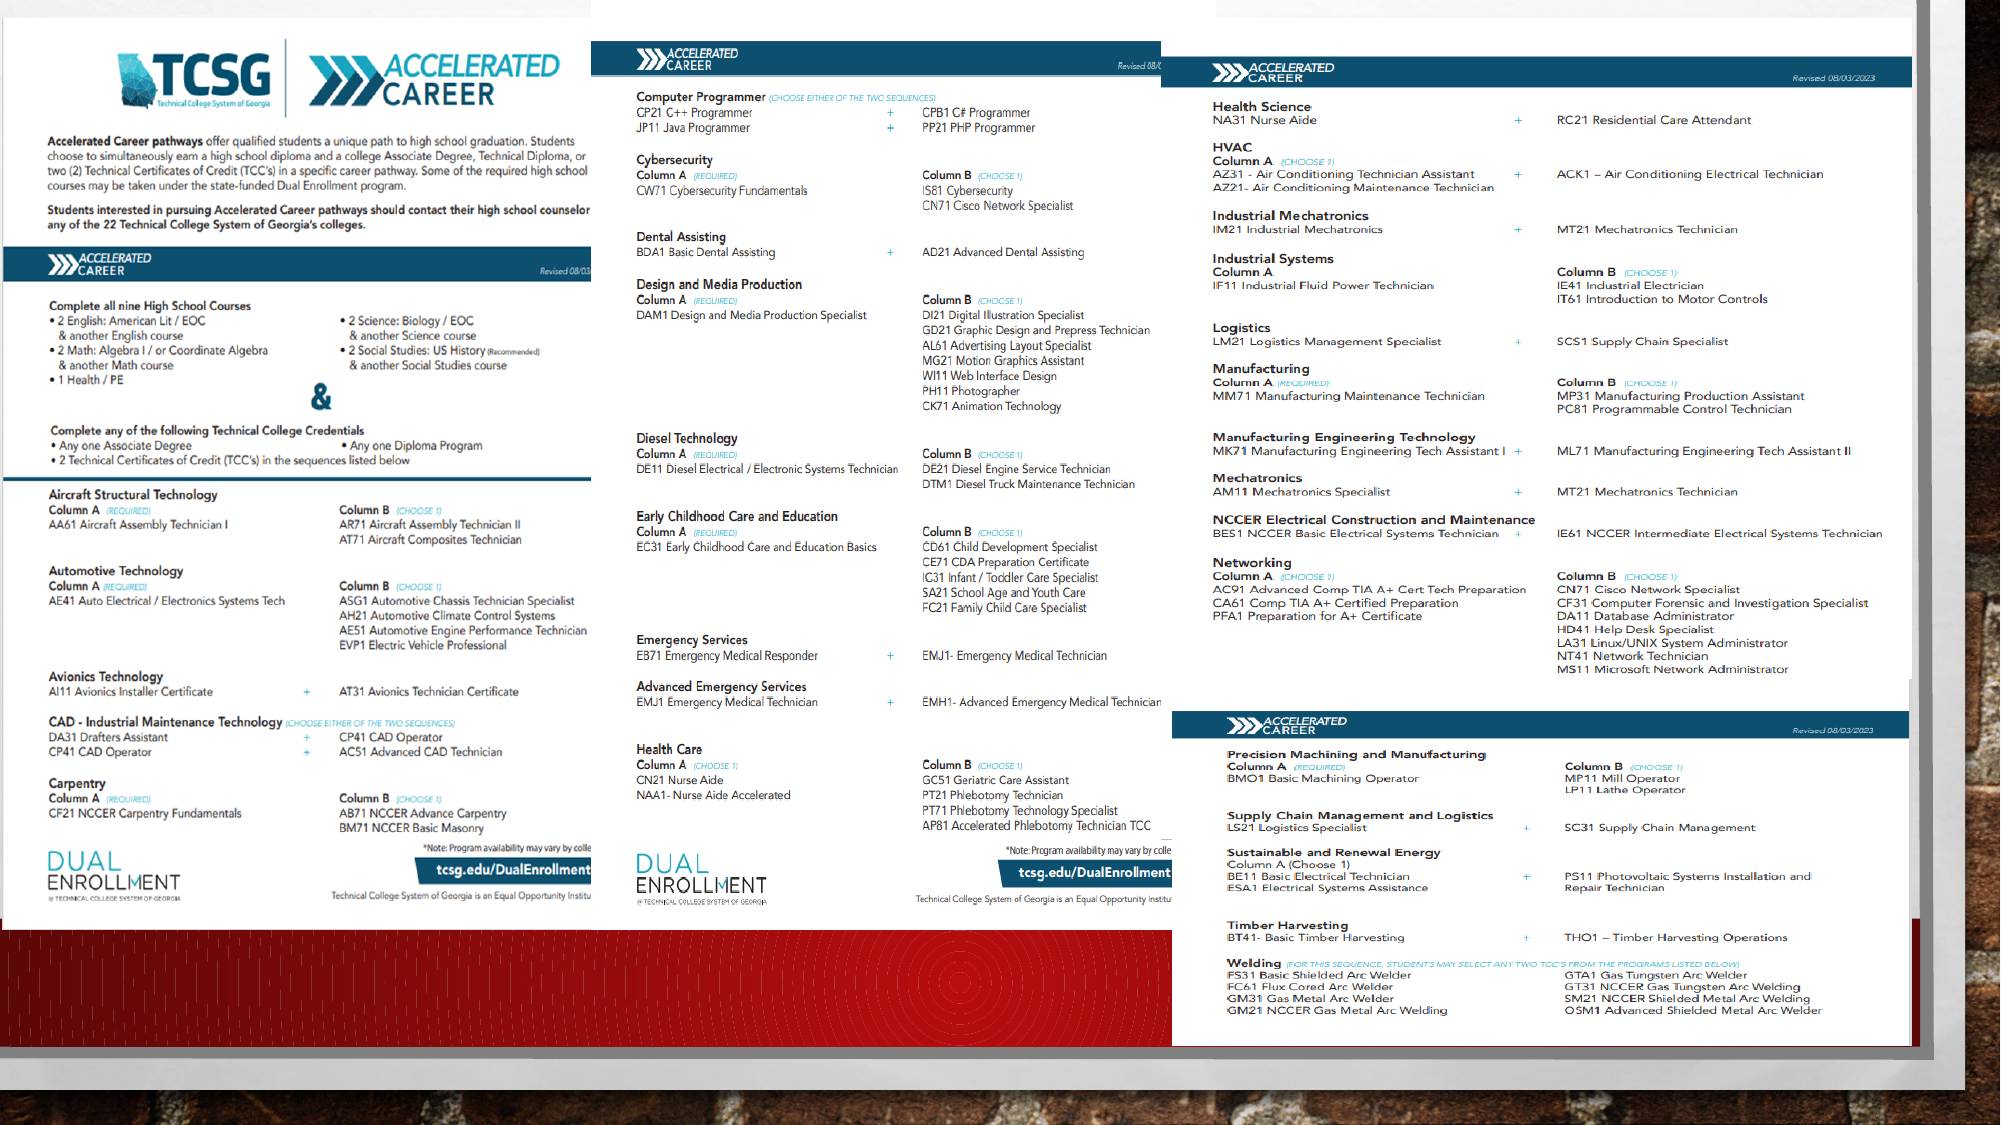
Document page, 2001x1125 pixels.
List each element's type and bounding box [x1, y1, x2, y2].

picture [6, 250, 591, 279]
picture [1160, 18, 1912, 1046]
picture [524, 860, 552, 864]
picture [0, 0, 2000, 1125]
picture [1, 18, 591, 930]
list [591, 0, 1216, 930]
